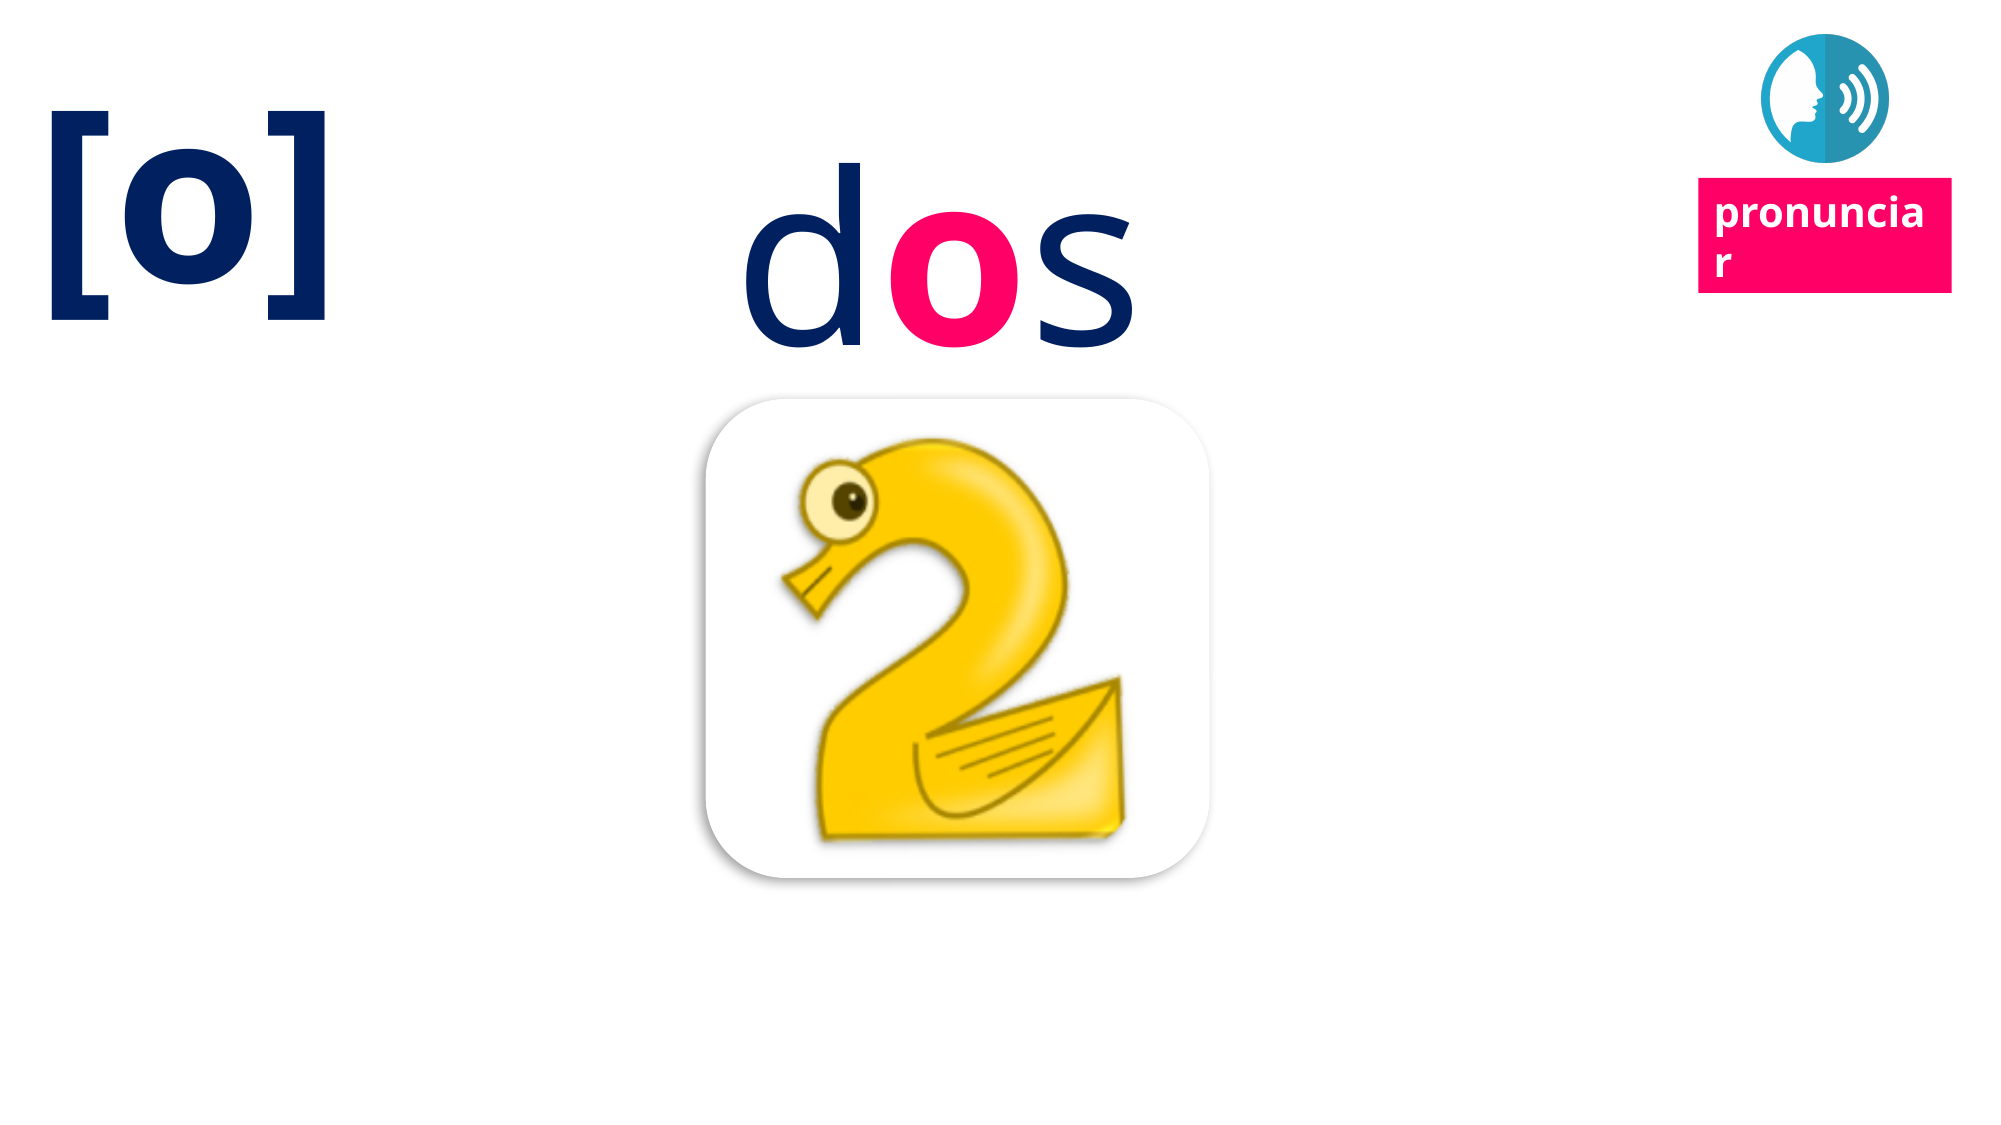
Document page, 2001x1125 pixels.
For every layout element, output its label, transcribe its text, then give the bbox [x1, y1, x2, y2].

text_box dos [718, 98, 1469, 401]
text_box [o] [20, 34, 771, 338]
text_box pronunciar [1698, 177, 1952, 293]
picture [705, 398, 1210, 879]
picture [1761, 34, 1889, 163]
